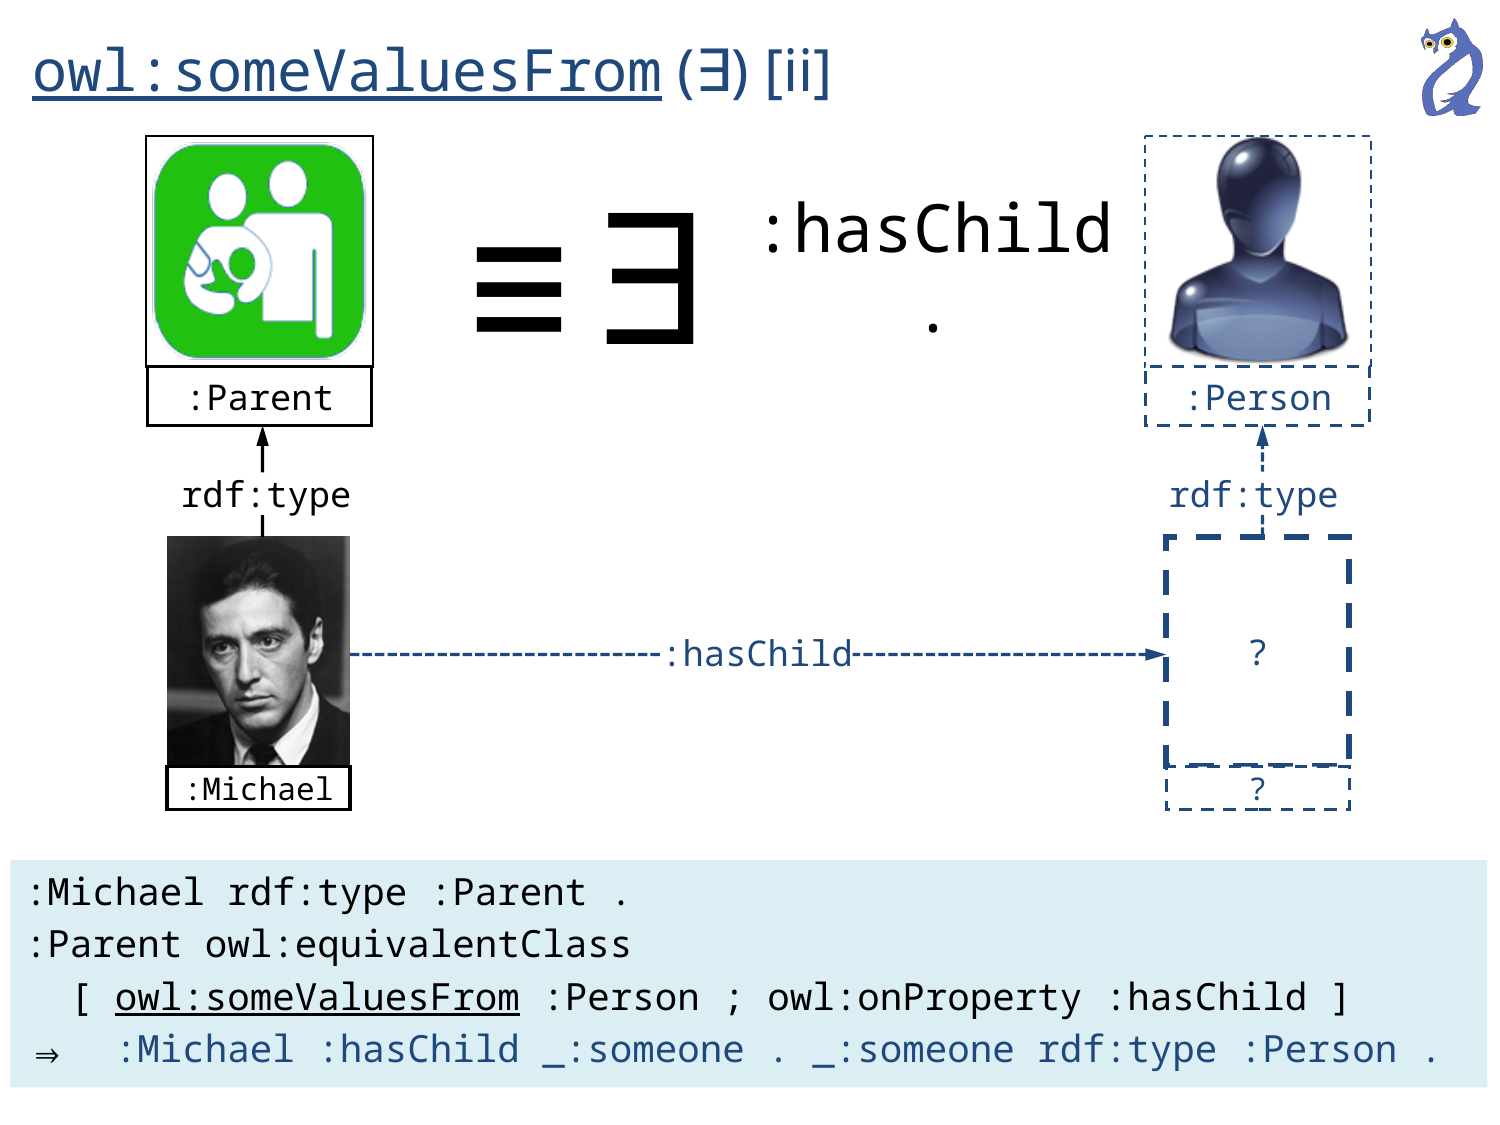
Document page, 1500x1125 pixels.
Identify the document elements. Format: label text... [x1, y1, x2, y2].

text_box :hasChild [661, 631, 853, 674]
picture [166, 536, 351, 767]
text_box owl:someValuesFrom (∃) [ii] [17, 0, 1341, 138]
text_box :hasChild. [726, 236, 1140, 296]
text_box ≡ [442, 160, 597, 396]
text_box :Michael rdf:type :Parent . :Parent owl:equivalentClass [ owl:someValuesFrom :Person ; owl:onProperty :hasChild ] ⇒ :Michael :hasChild _:someone . _:someone rdf:type :Person . [10, 860, 1488, 1088]
picture [147, 136, 372, 366]
text_box ∃ [572, 153, 774, 389]
text_box rdf:type [1168, 471, 1339, 515]
text_box ? [1166, 766, 1350, 810]
text_box :Michael [167, 774, 350, 810]
text_box rdf:type [181, 472, 352, 515]
picture [1145, 136, 1370, 367]
text_box ? [1166, 536, 1350, 766]
text_box [1256, 426, 1269, 448]
text_box [1145, 648, 1167, 661]
text_box :Parent [147, 374, 372, 426]
text_box :Person [1145, 374, 1370, 426]
text_box [256, 425, 269, 472]
picture [1421, 18, 1483, 117]
